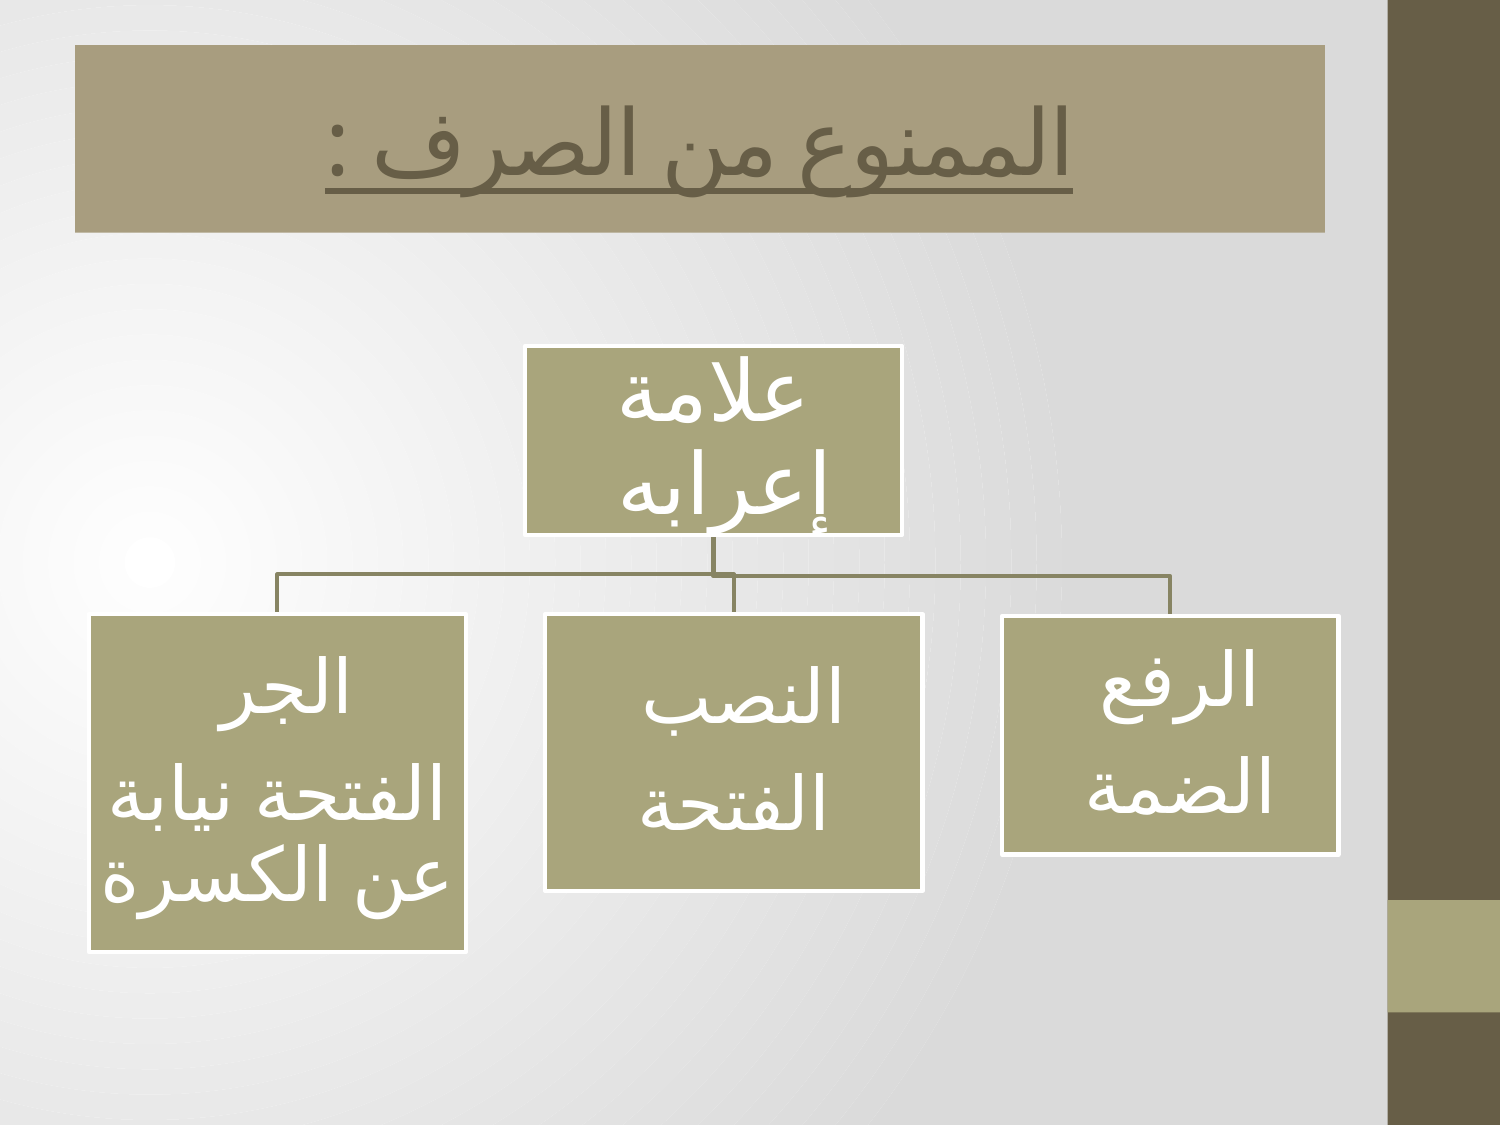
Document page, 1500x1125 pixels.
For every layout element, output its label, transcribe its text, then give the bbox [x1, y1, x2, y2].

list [87, 254, 1340, 1044]
title الممنوع من الصرف : [75, 45, 1325, 233]
